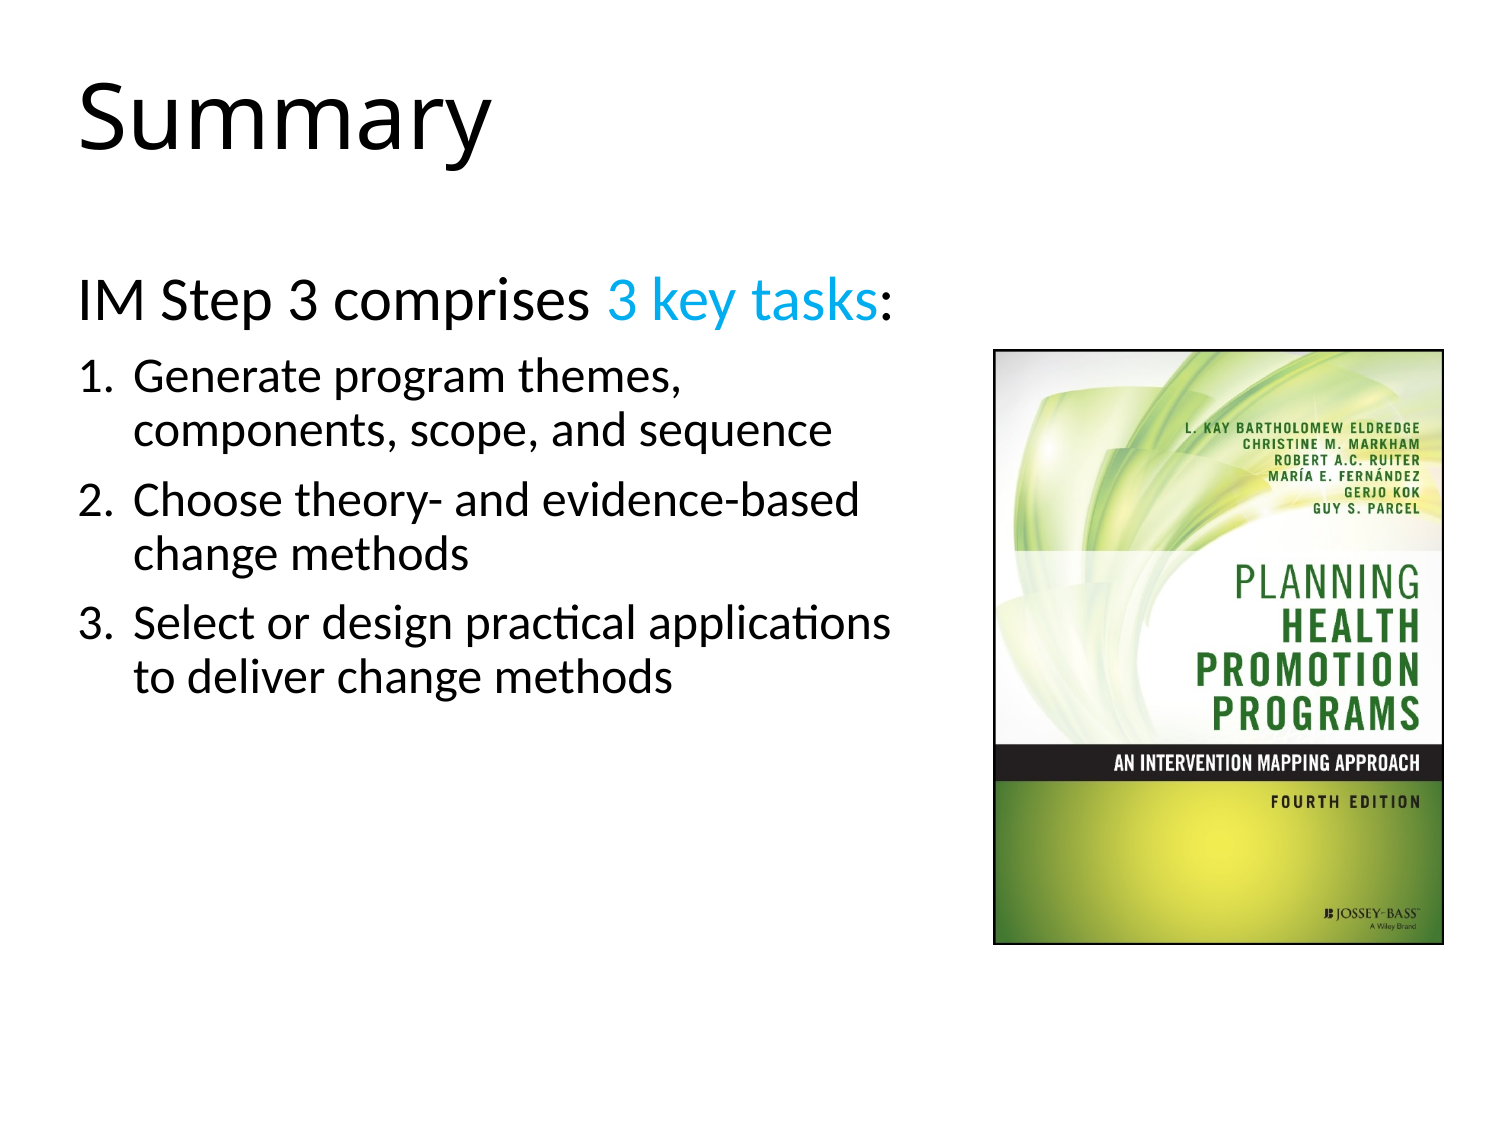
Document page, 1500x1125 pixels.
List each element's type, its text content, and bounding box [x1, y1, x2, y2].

list IM Step 3 comprises 3 key tasks: Generate program themes, components, scope, and sequence Choose theory- and evidence-based change methods Select or design practical applications to deliver change methods [62, 258, 950, 1125]
picture [993, 349, 1444, 945]
title Summary [62, 11, 1357, 229]
